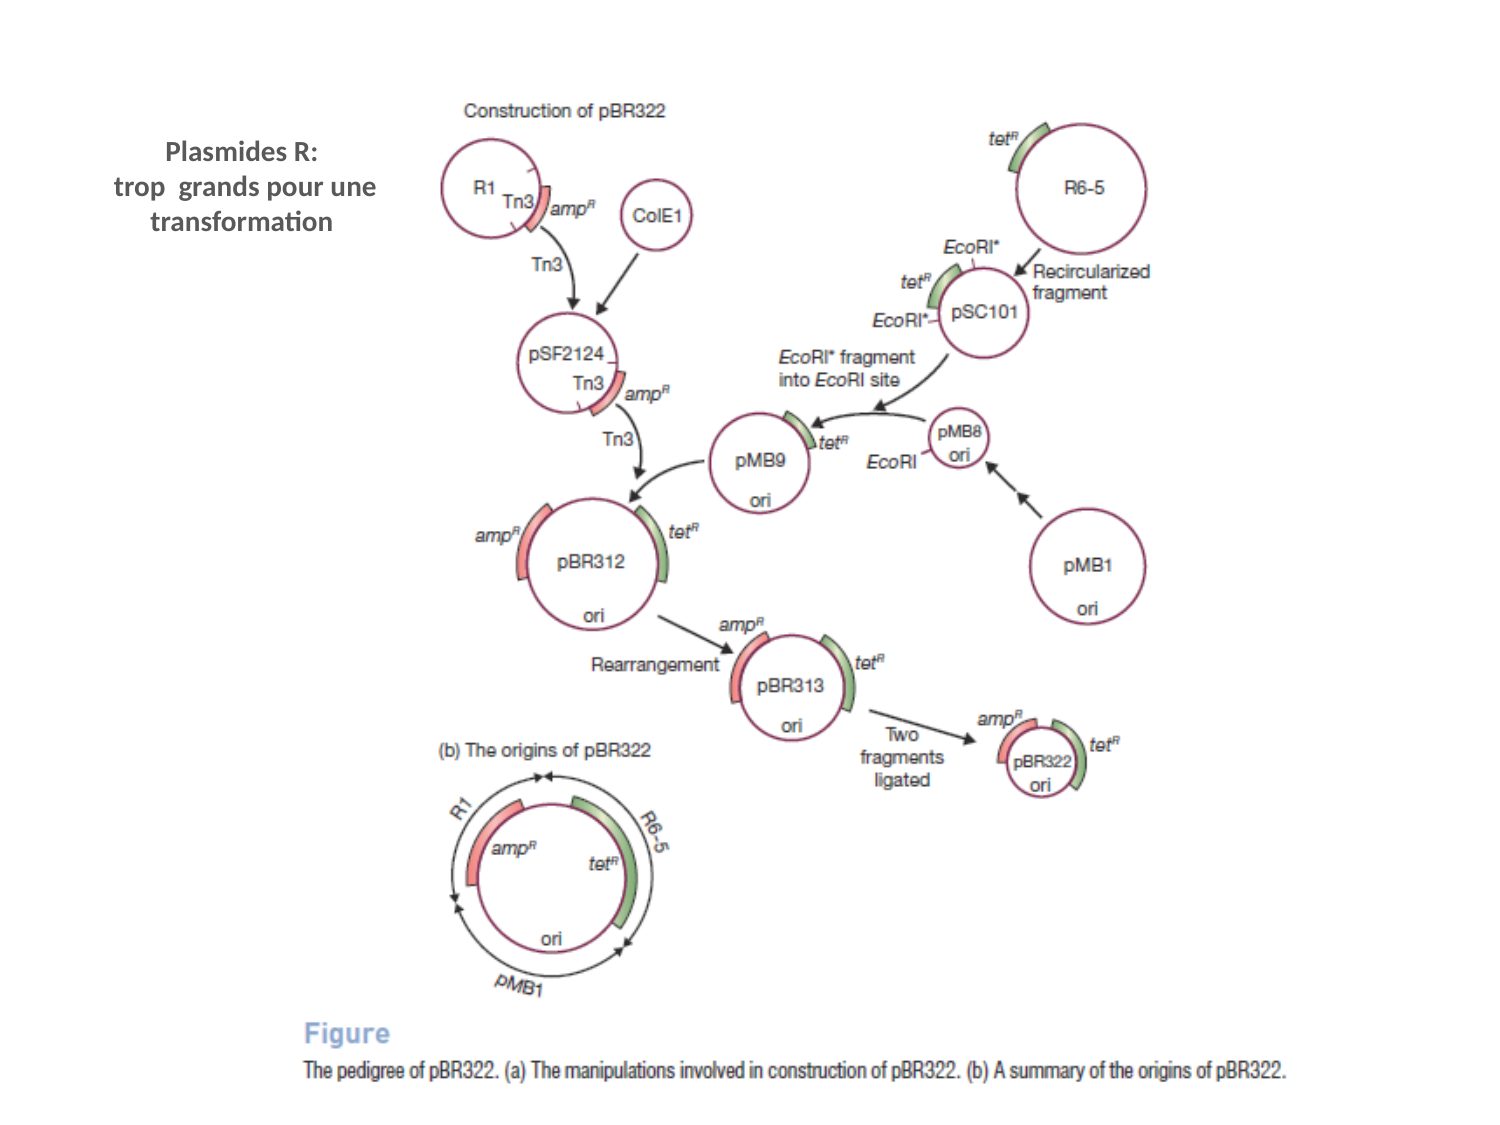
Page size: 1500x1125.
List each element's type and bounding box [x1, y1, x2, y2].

text_box [88, 0, 1412, 1117]
